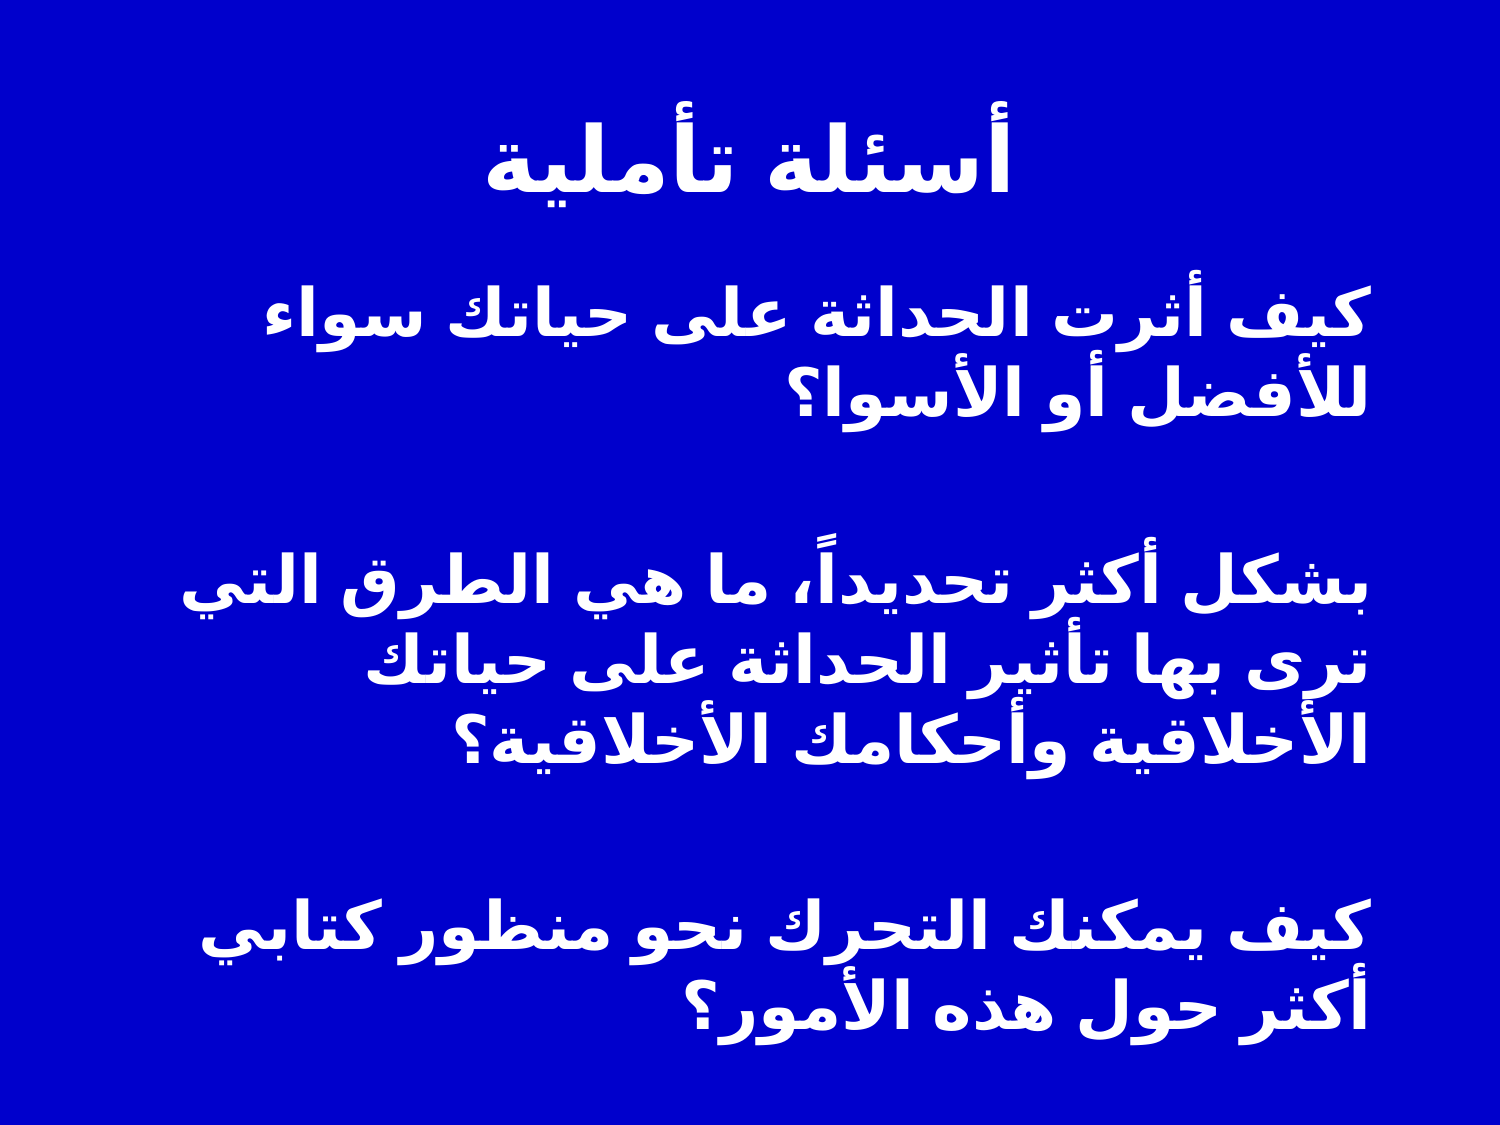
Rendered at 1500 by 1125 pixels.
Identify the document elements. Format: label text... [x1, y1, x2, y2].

title أسئلة تأملية [112, 62, 1388, 250]
list كيف أثرت الحداثة على حياتك سواء للأفضل أو الأسوا؟ بشكل أكثر تحديداً، ما هي الطرق التي ترى بها تأثير الحداثة على حياتك الأخلاقية وأحكامك الأخلاقية؟ كيف يمكنك التحرك نحو منظور كتابي أكثر حول هذه الأمور؟ [112, 262, 1388, 1100]
